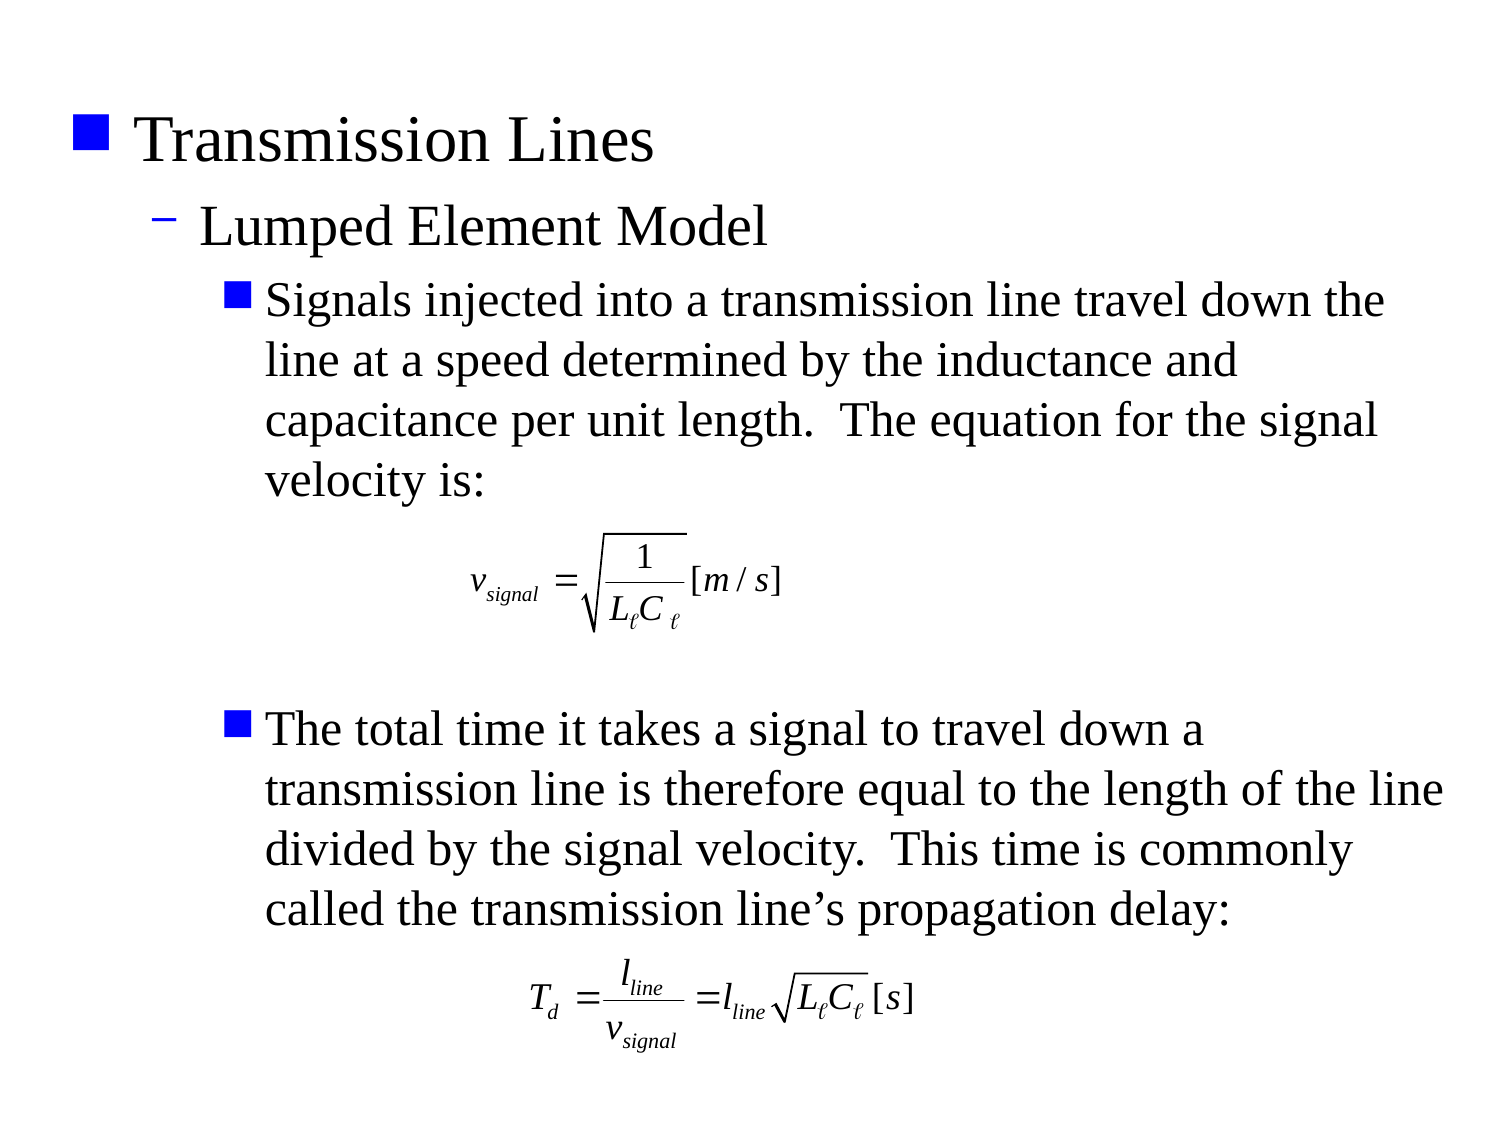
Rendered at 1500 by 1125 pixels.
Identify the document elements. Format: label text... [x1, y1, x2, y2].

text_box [524, 949, 921, 1061]
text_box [465, 524, 789, 641]
list Transmission Lines Lumped Element Model Signals injected into a transmission line travel down the line at a speed determined by the inductance and capacitance per unit length. The equation for the signal velocity is: The total time it takes a signal to travel down a transmission line is therefore equal to the length of the line divided by the signal velocity. This time is commonly called the transmission line’s propagation delay: [62, 87, 1475, 763]
